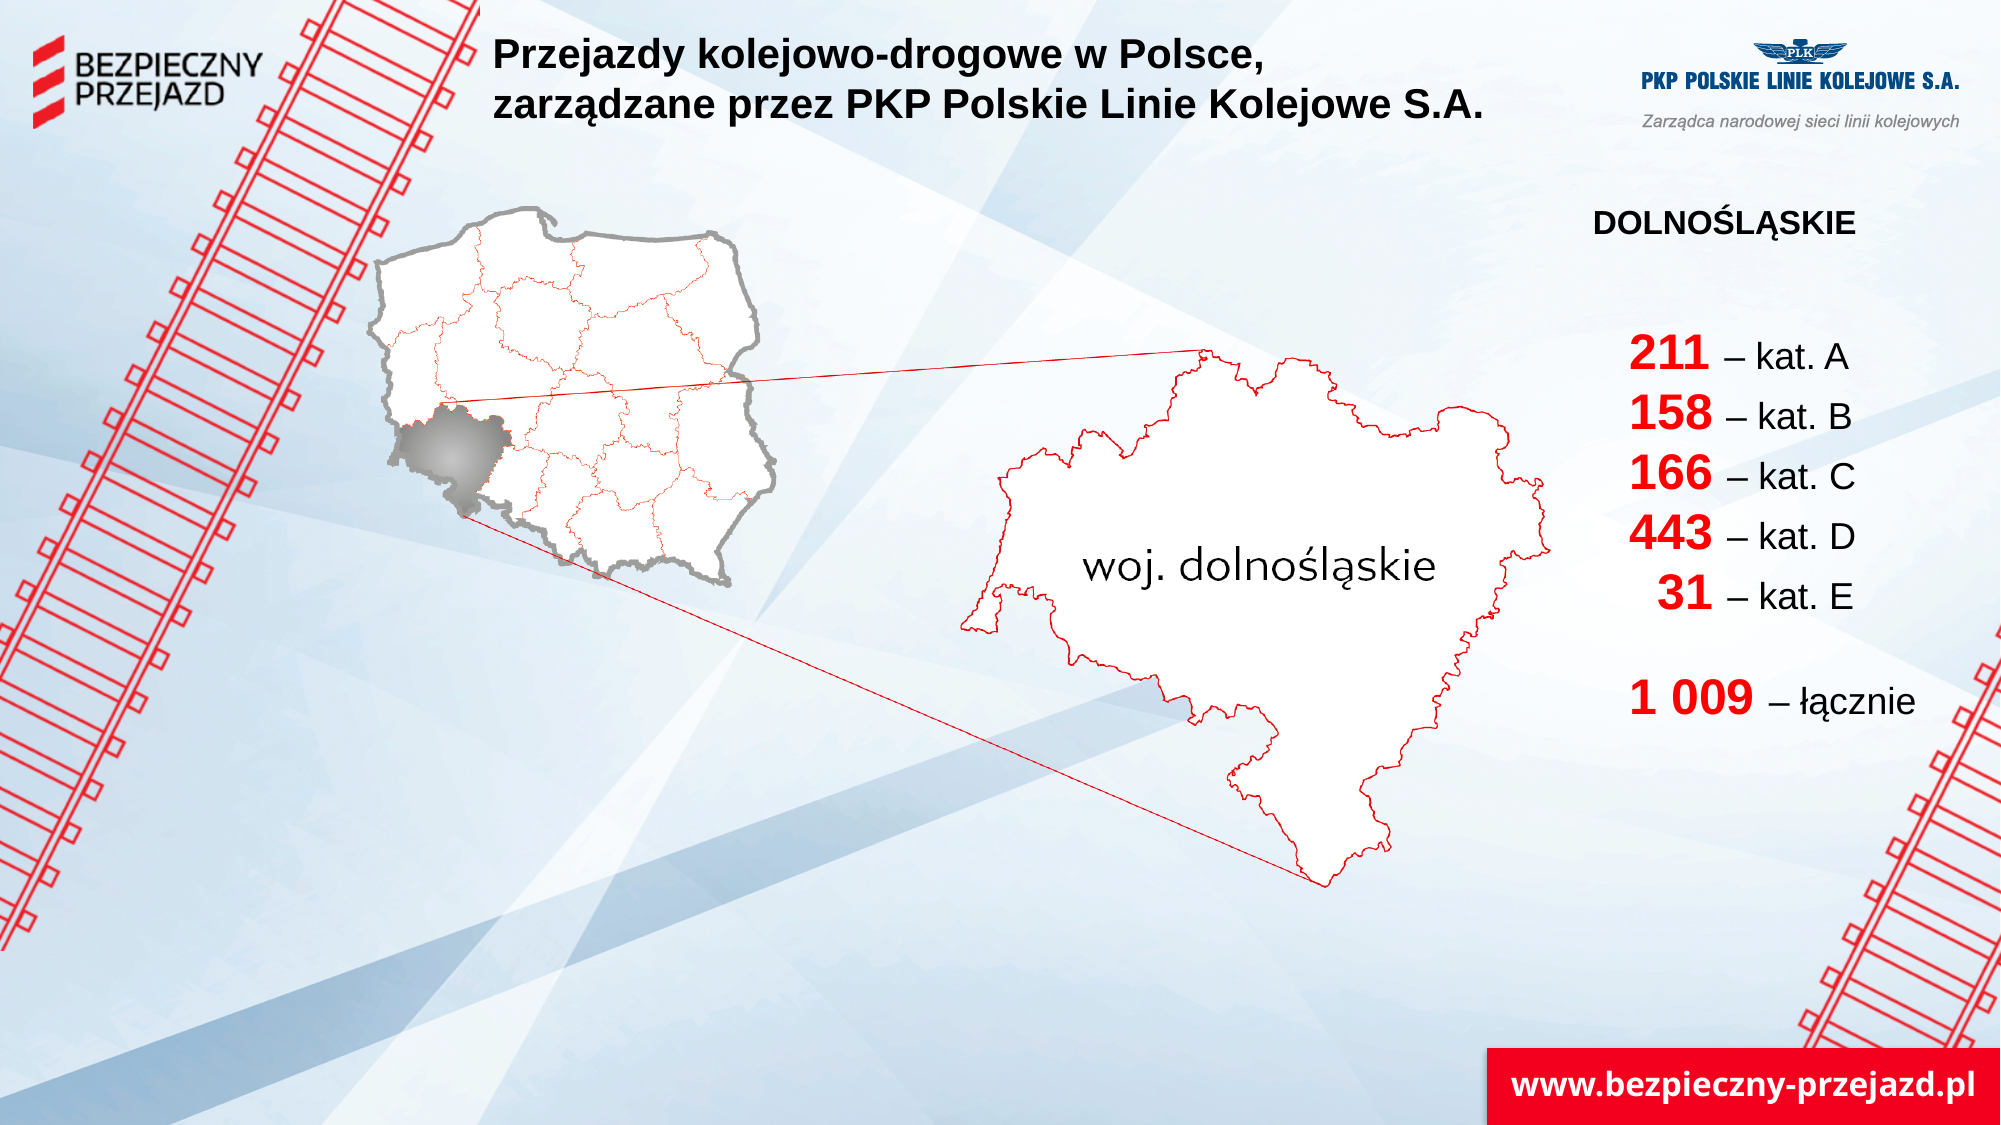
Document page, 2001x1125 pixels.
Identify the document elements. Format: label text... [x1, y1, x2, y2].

text_box www.bezpieczny-przejazd.pl [1496, 1055, 2000, 1110]
text_box Przejazdy kolejowo-drogowe w Polsce, zarządzane przez PKP Polskie Linie Kolejowe S.A. [484, 19, 1599, 134]
text_box DOLNOŚLĄSKIE [1648, 194, 1872, 249]
text_box [1648, 1047, 1750, 1055]
text_box [1486, 1085, 2000, 1125]
text_box 211 – kat. A 158 – kat. B 166 – kat. C 443 – kat. D 31 – kat. E 1 009 – łącznie [1648, 312, 2000, 732]
picture [0, 0, 2001, 1125]
